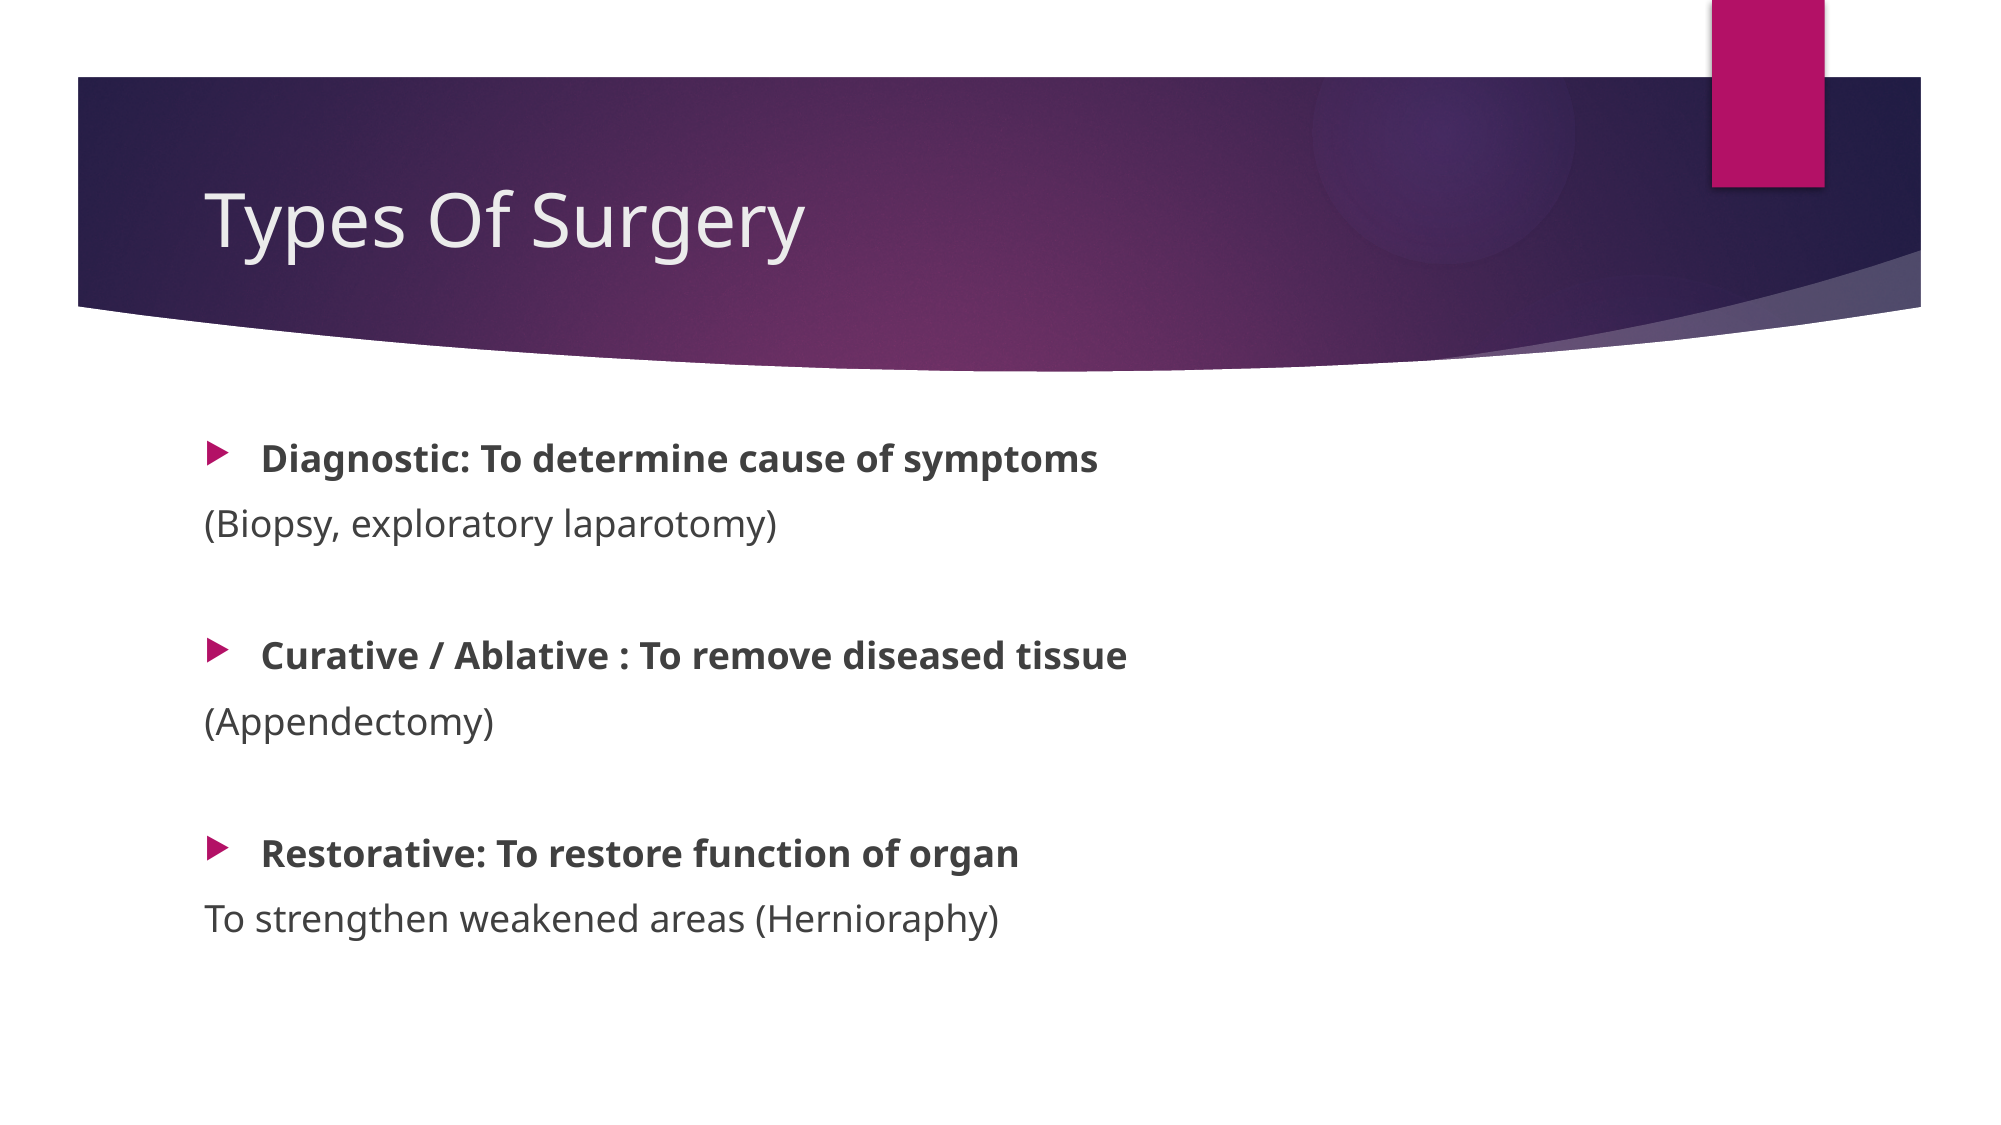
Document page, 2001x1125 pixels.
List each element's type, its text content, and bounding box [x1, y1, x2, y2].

list Diagnostic: To determine cause of symptoms (Biopsy, exploratory laparotomy) Curative / Ablative : To remove diseased tissue (Appendectomy) Restorative: To restore function of organ To strengthen weakened areas (Hernioraphy) [189, 427, 1638, 988]
title Types Of Surgery [189, 159, 1627, 276]
